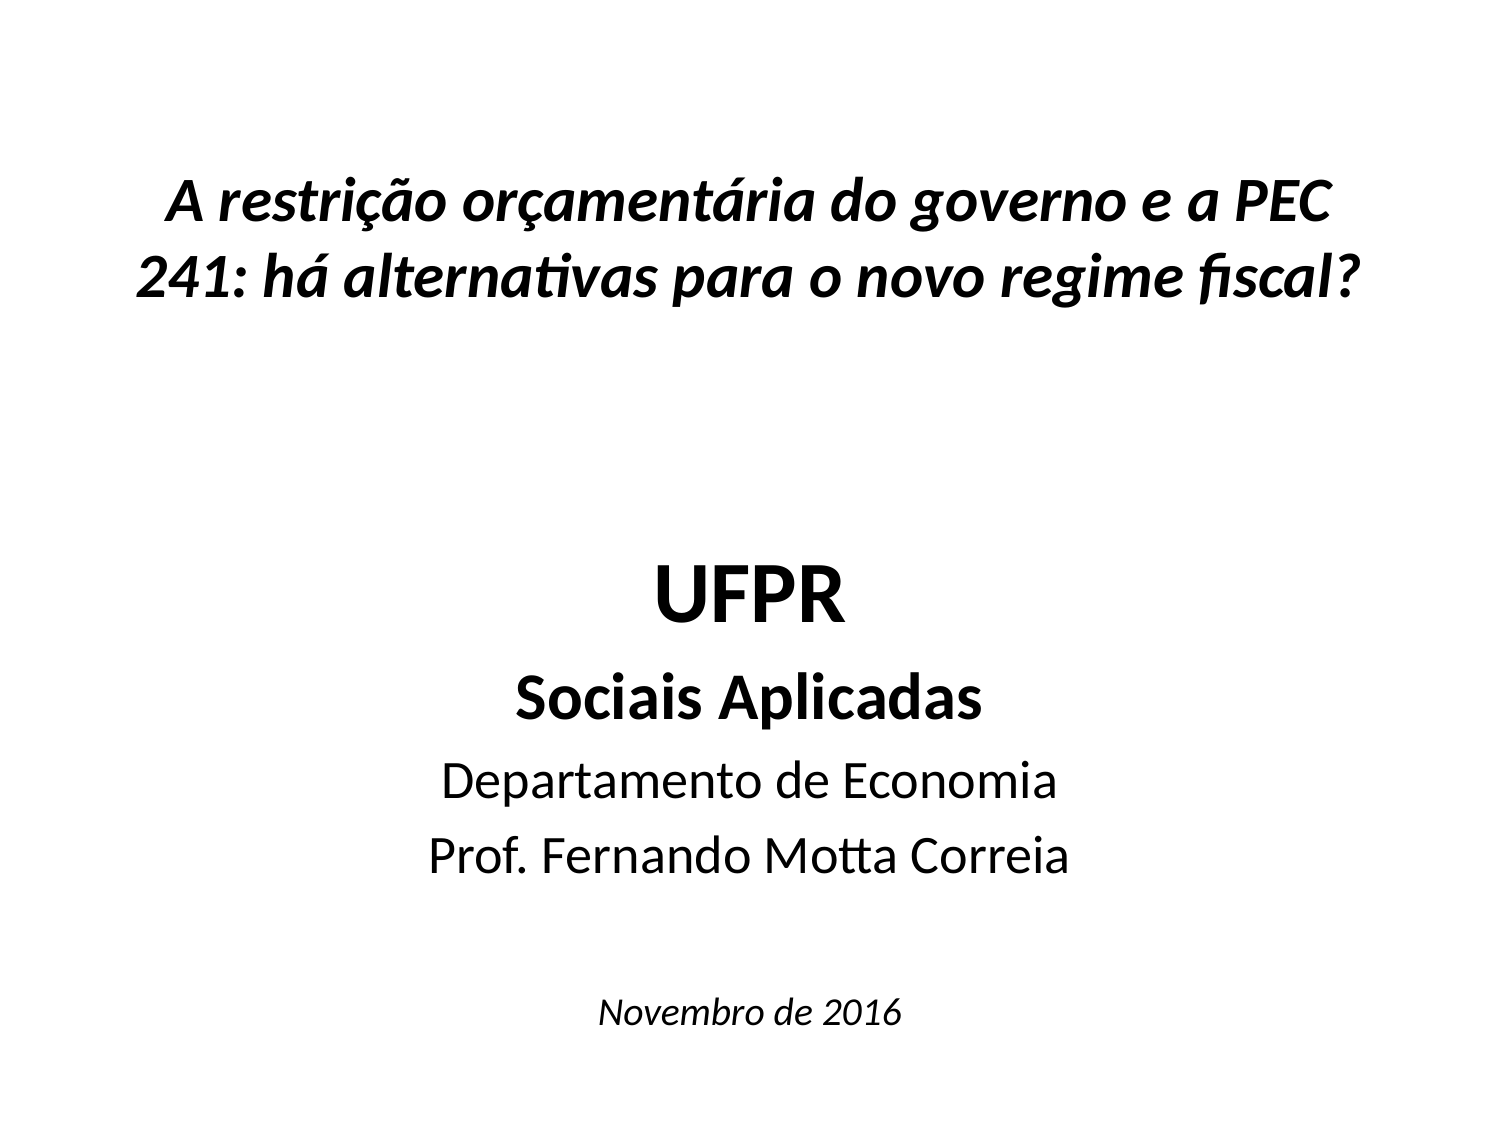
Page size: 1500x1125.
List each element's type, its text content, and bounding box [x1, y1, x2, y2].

title A restrição orçamentária do governo e a PEC 241: há alternativas para o novo regime fiscal? [112, 113, 1388, 355]
subtitle UFPR Sociais Aplicadas Departamento de Economia Prof. Fernando Motta Correia Novembro de 2016 [225, 527, 1275, 1047]
